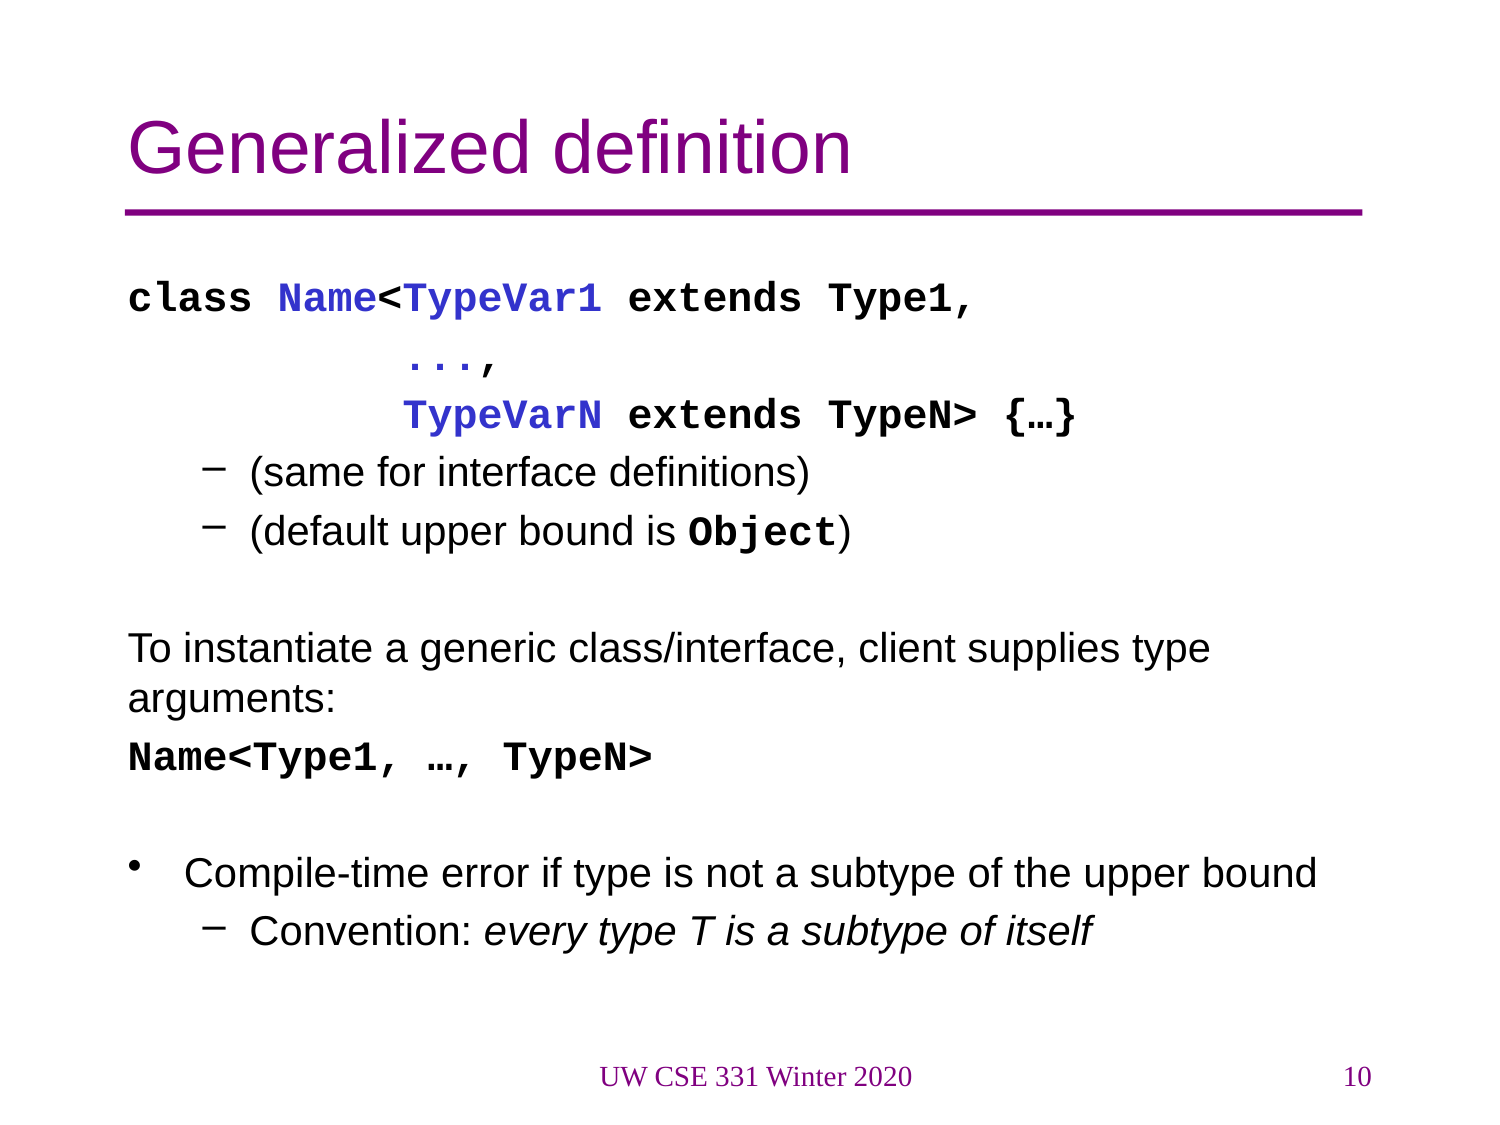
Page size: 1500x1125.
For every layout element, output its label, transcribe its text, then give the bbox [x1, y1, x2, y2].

slide_number 10 [1074, 1050, 1388, 1125]
list class Name<TypeVar1 extends Type1, ..., TypeVarN extends TypeN> {…} (same for interface definitions) (default upper bound is Object) To instantiate a generic class/interface, client supplies type arguments: Name<Type1, …, TypeN> Compile-time error if type is not a subtype of the upper bound Convention: every type T is a subtype of itself [112, 262, 1388, 1050]
title Generalized definition [112, 50, 1388, 238]
footer UW CSE 331 Winter 2020 [474, 1050, 1038, 1125]
